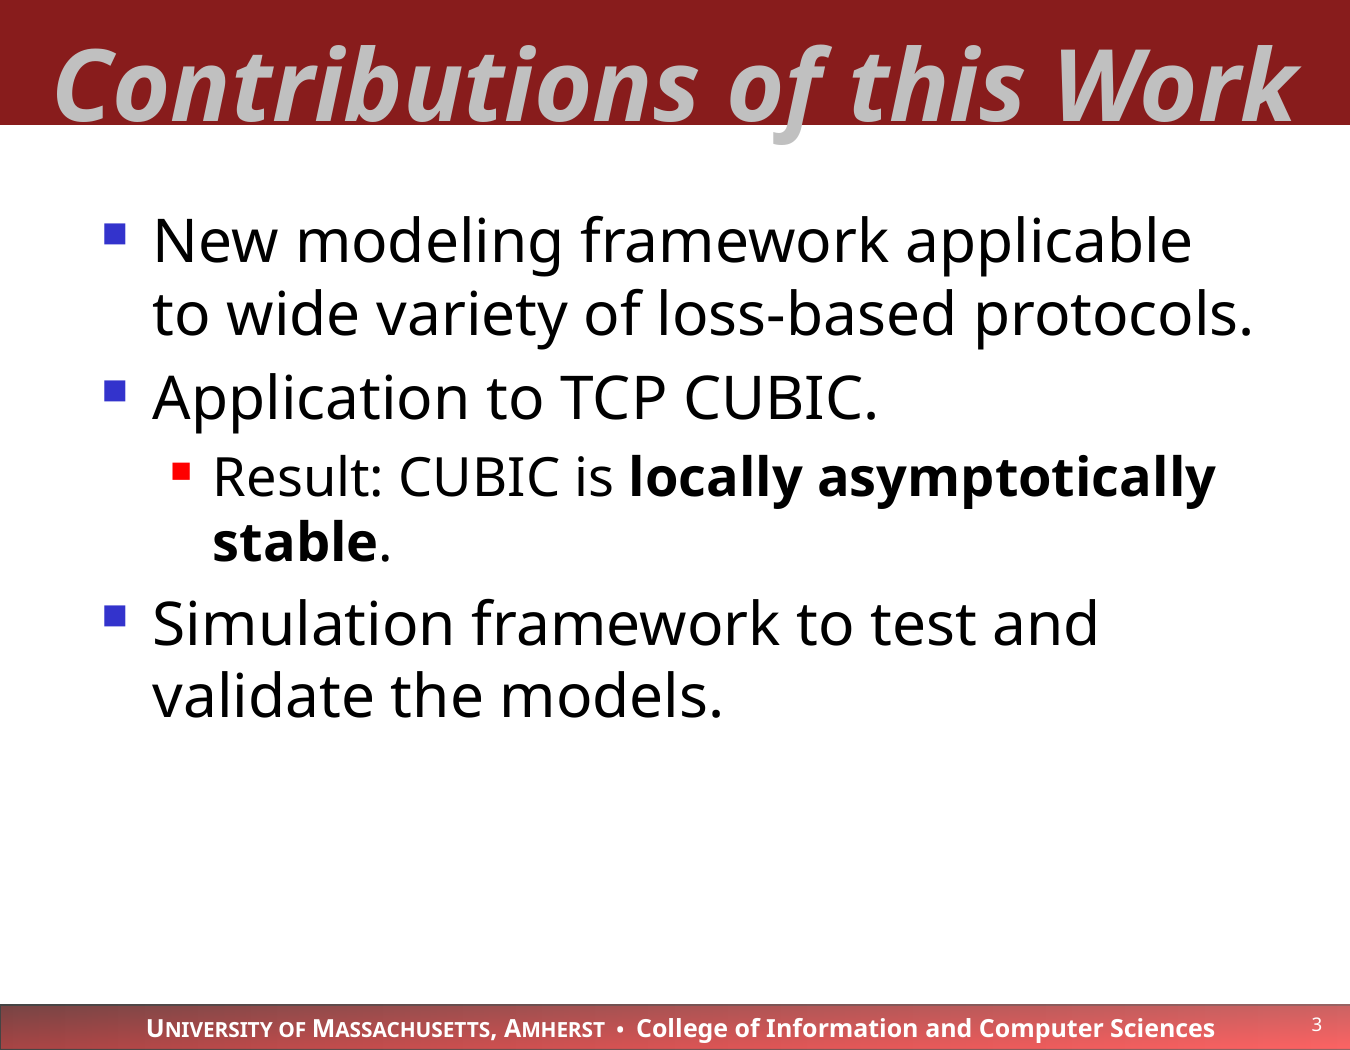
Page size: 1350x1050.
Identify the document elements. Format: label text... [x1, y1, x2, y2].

list New modeling framework applicable to wide variety of loss-based protocols. Application to TCP CUBIC. Result: CUBIC is locally asymptotically stable. Simulation framework to test and validate the models. [87, 195, 1274, 951]
picture [0, 0, 1350, 125]
title Contributions of this Work [37, 22, 1350, 148]
slide_number 3 [1237, 999, 1338, 1050]
